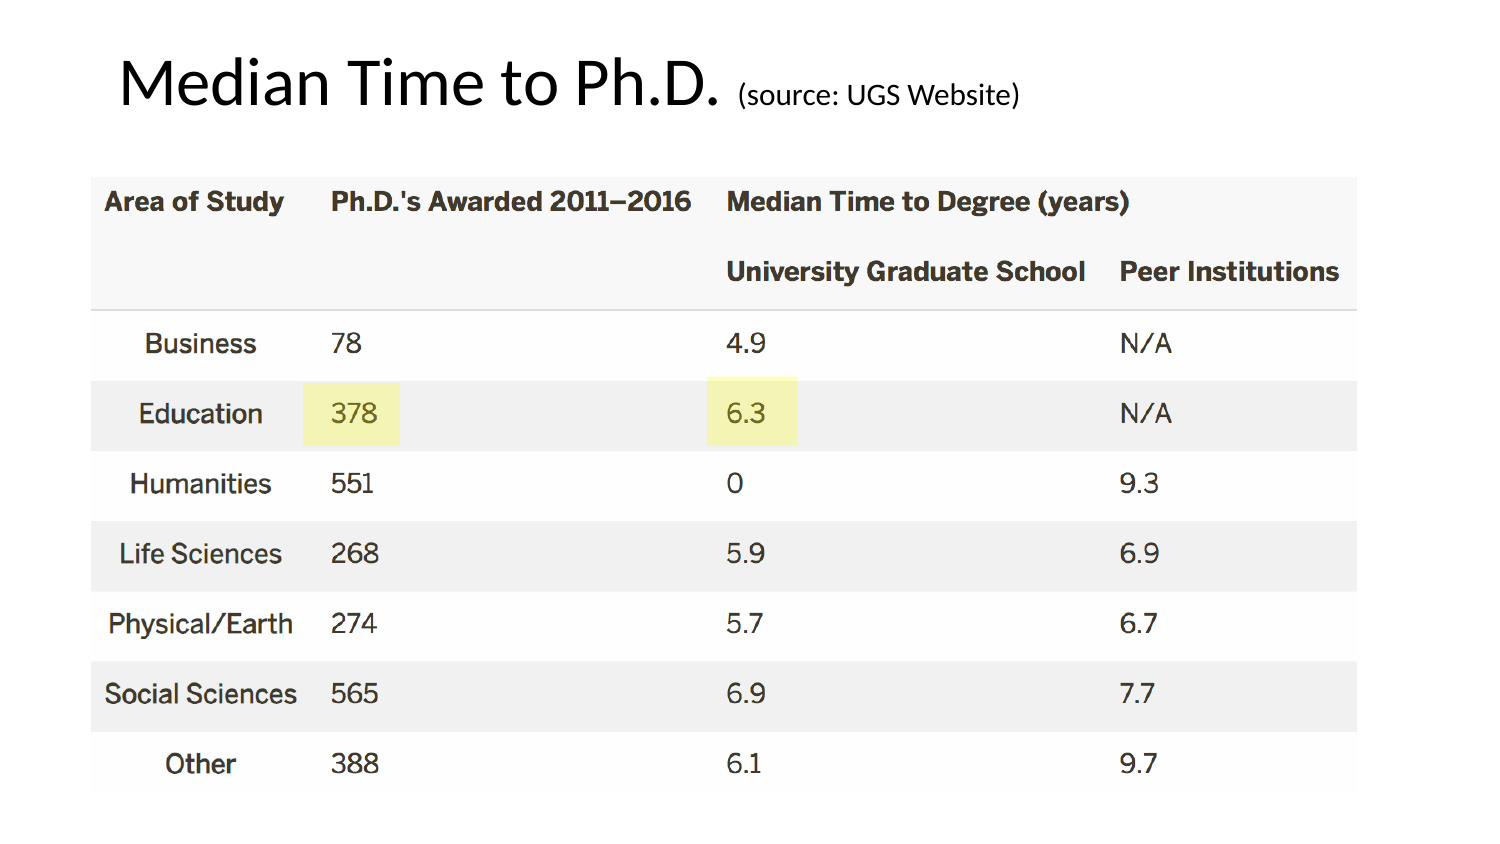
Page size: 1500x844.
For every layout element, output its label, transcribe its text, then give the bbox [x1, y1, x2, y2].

title Median Time to Ph.D. (source: UGS Website) [103, 14, 1397, 152]
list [91, 177, 1357, 793]
